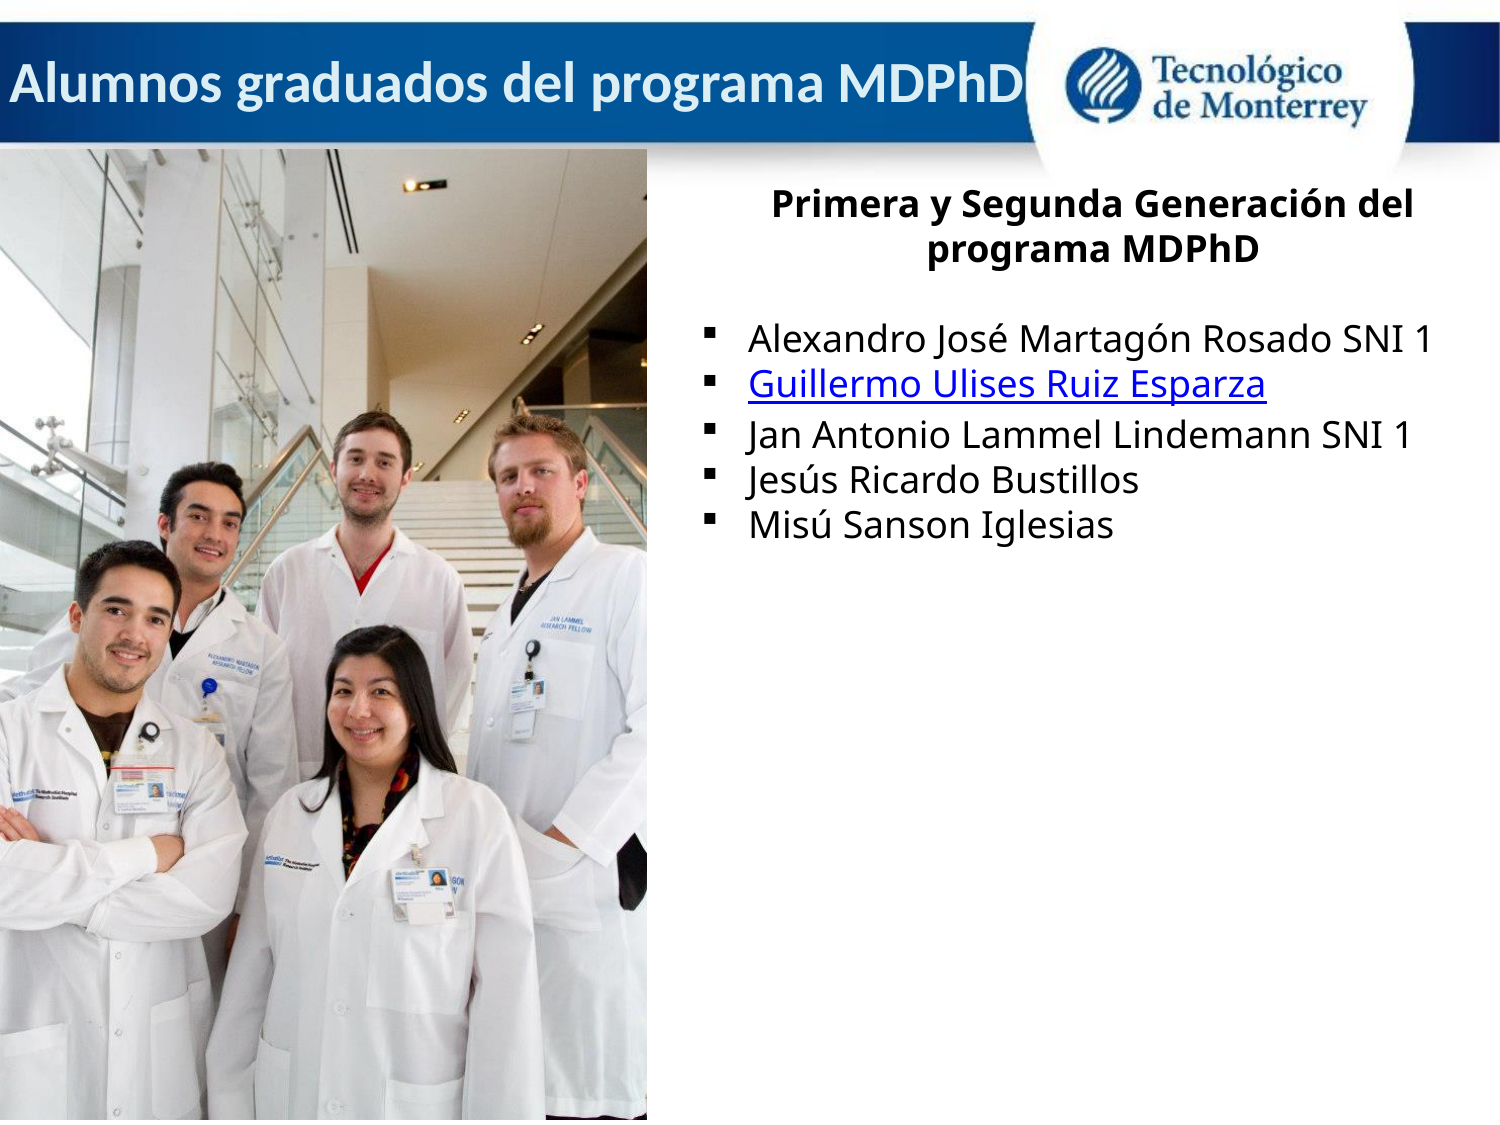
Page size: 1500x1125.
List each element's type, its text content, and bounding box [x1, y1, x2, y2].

text_box Primera y Segunda Generación del programa MDPhD Alexandro José Martagón Rosado SNI 1 Guillermo Ulises Ruiz Esparza Jan Antonio Lammel Lindemann SNI 1 Jesús Ricardo Bustillos Misú Sanson Iglesias [686, 173, 1500, 554]
picture [0, 149, 1500, 1125]
picture [1071, 0, 1500, 173]
title Alumnos graduados del programa MDPhD [0, 0, 1071, 174]
